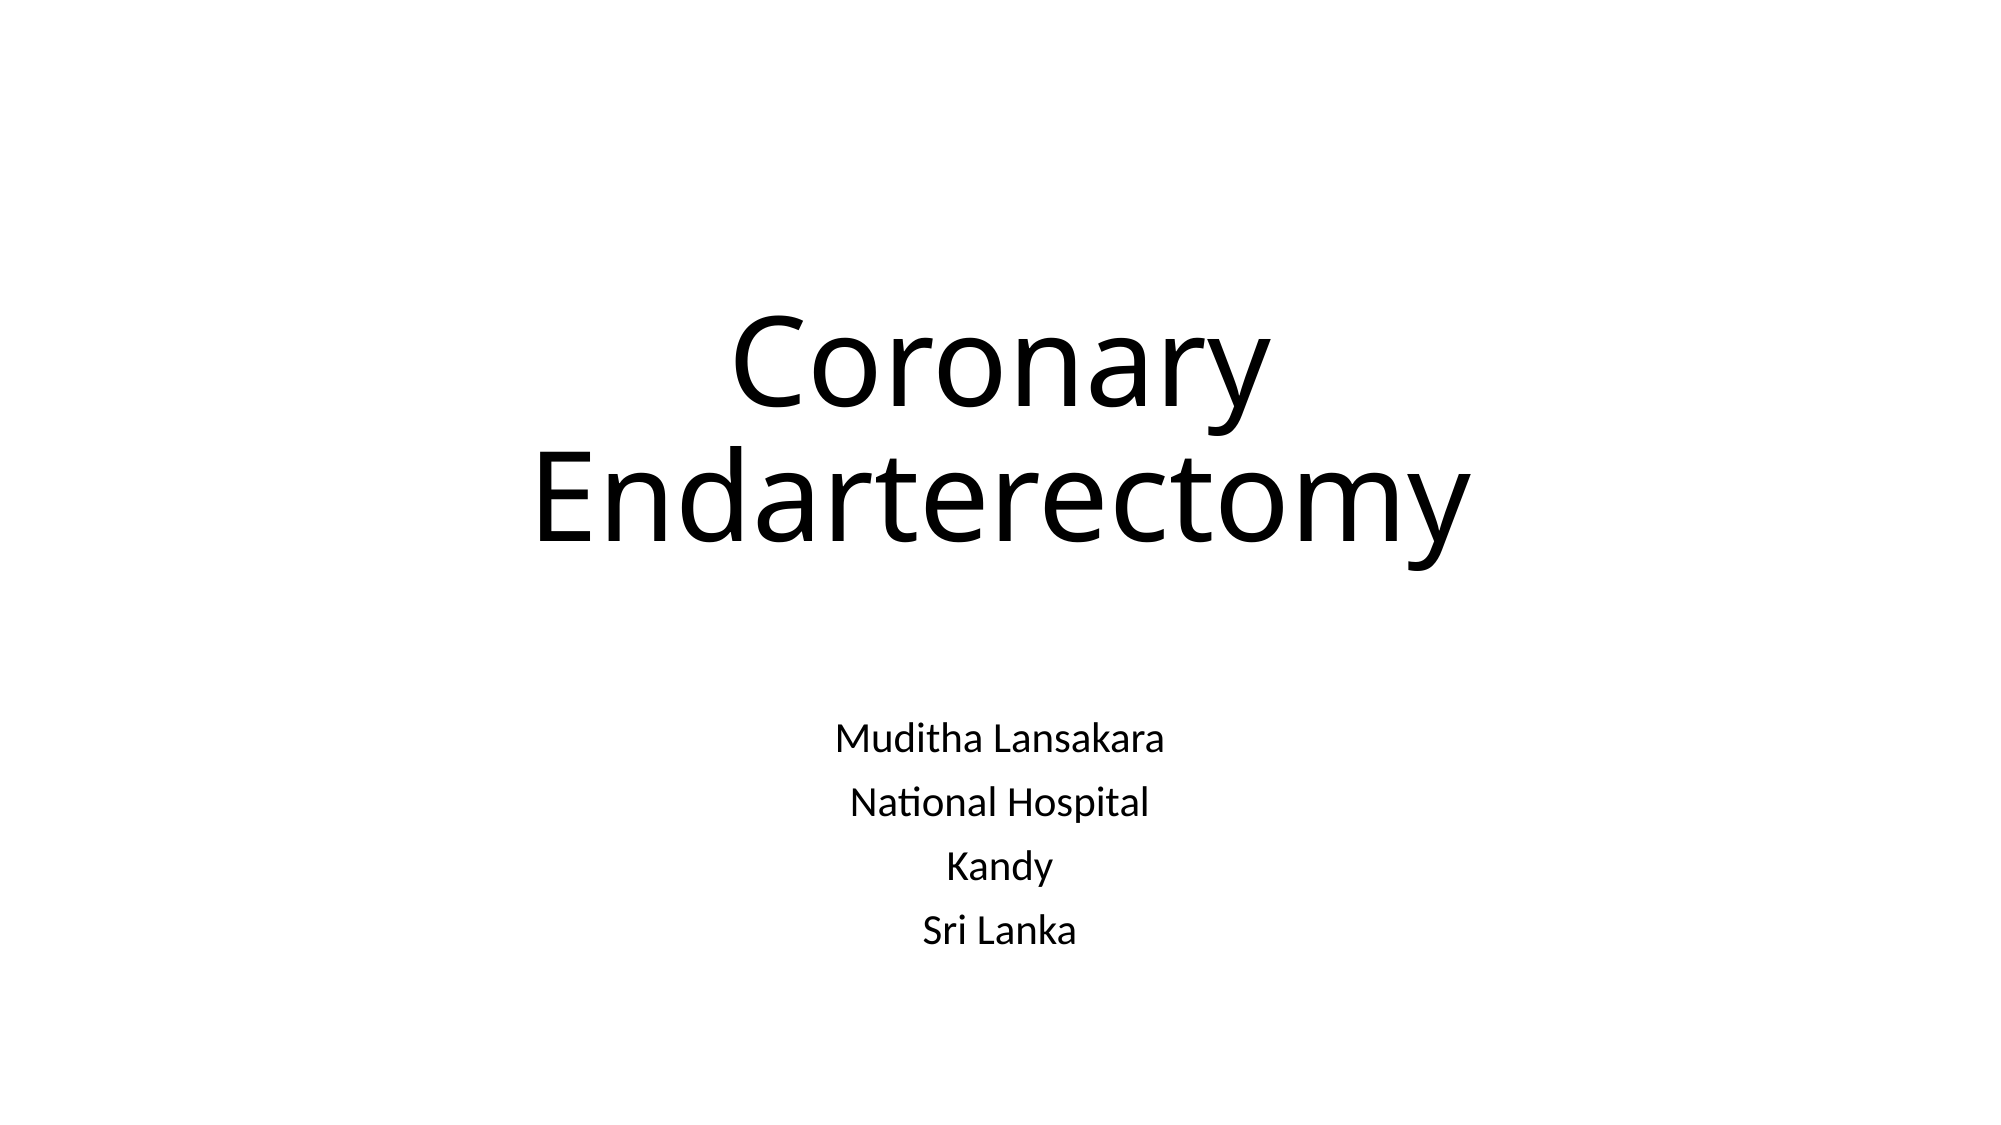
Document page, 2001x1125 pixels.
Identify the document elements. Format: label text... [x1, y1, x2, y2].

subtitle Muditha Lansakara National Hospital Kandy Sri Lanka [249, 707, 1750, 963]
title Coronary Endarterectomy [249, 184, 1750, 576]
